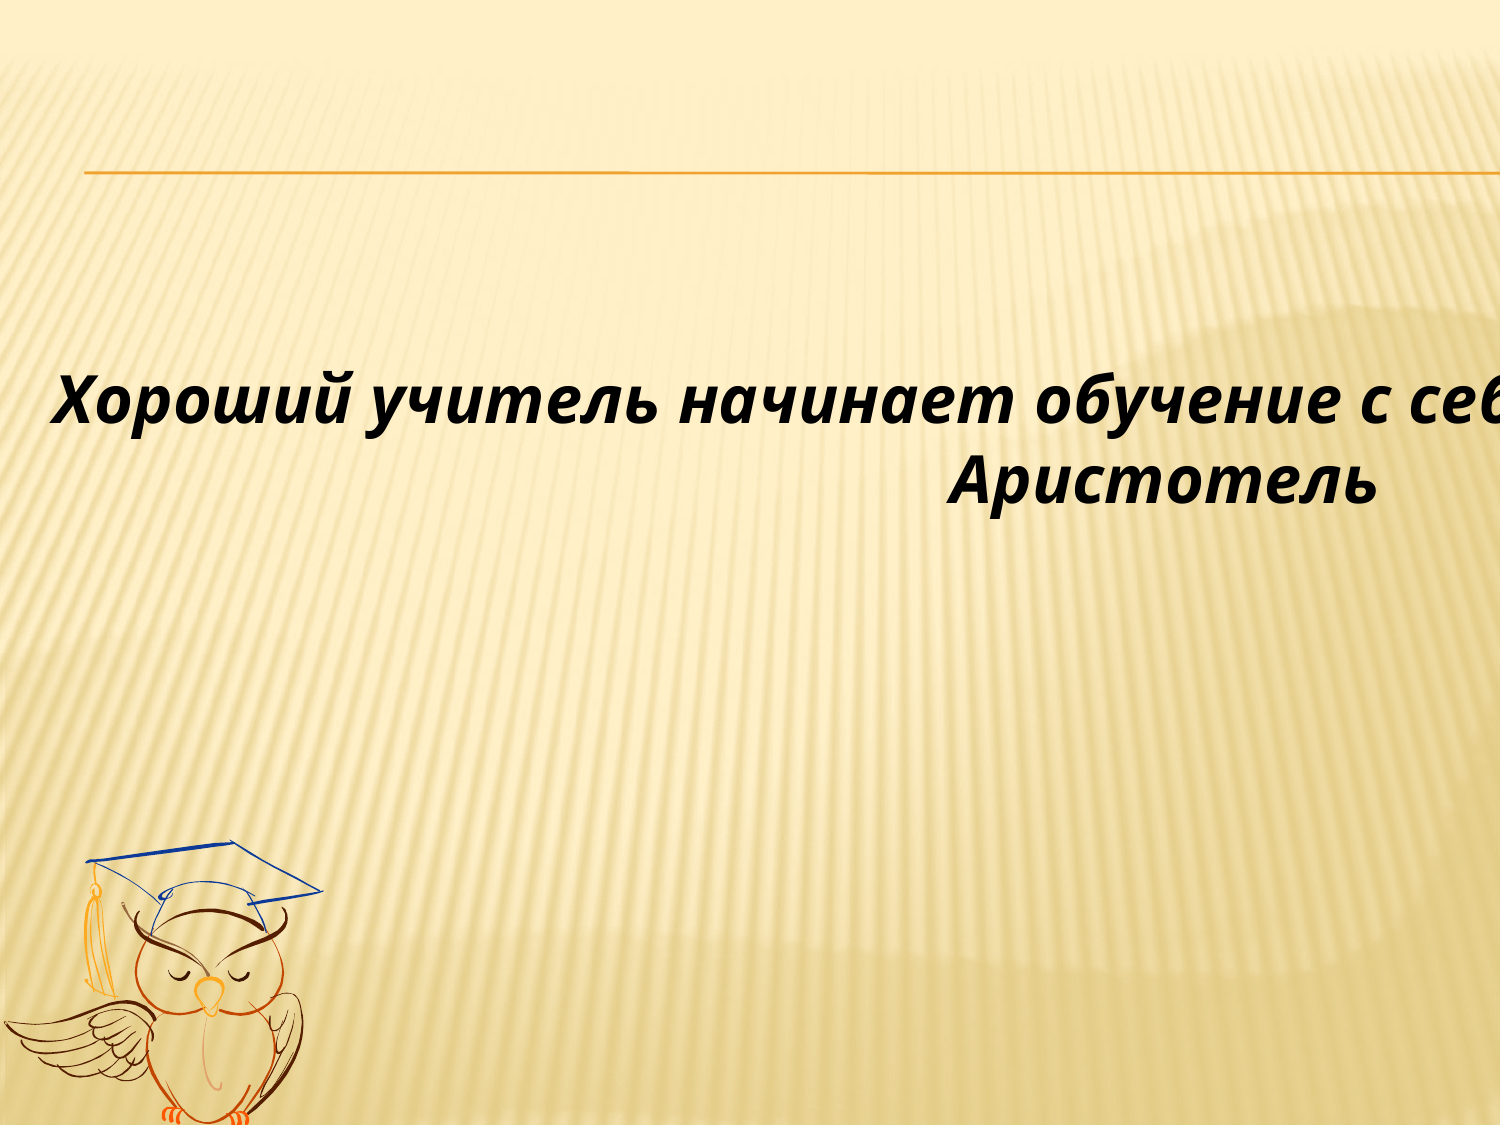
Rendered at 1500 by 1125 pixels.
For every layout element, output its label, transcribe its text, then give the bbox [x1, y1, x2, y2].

picture [2, 838, 325, 1125]
text_box Хороший учитель начинает обучение с себя Аристотель [39, 349, 1500, 525]
